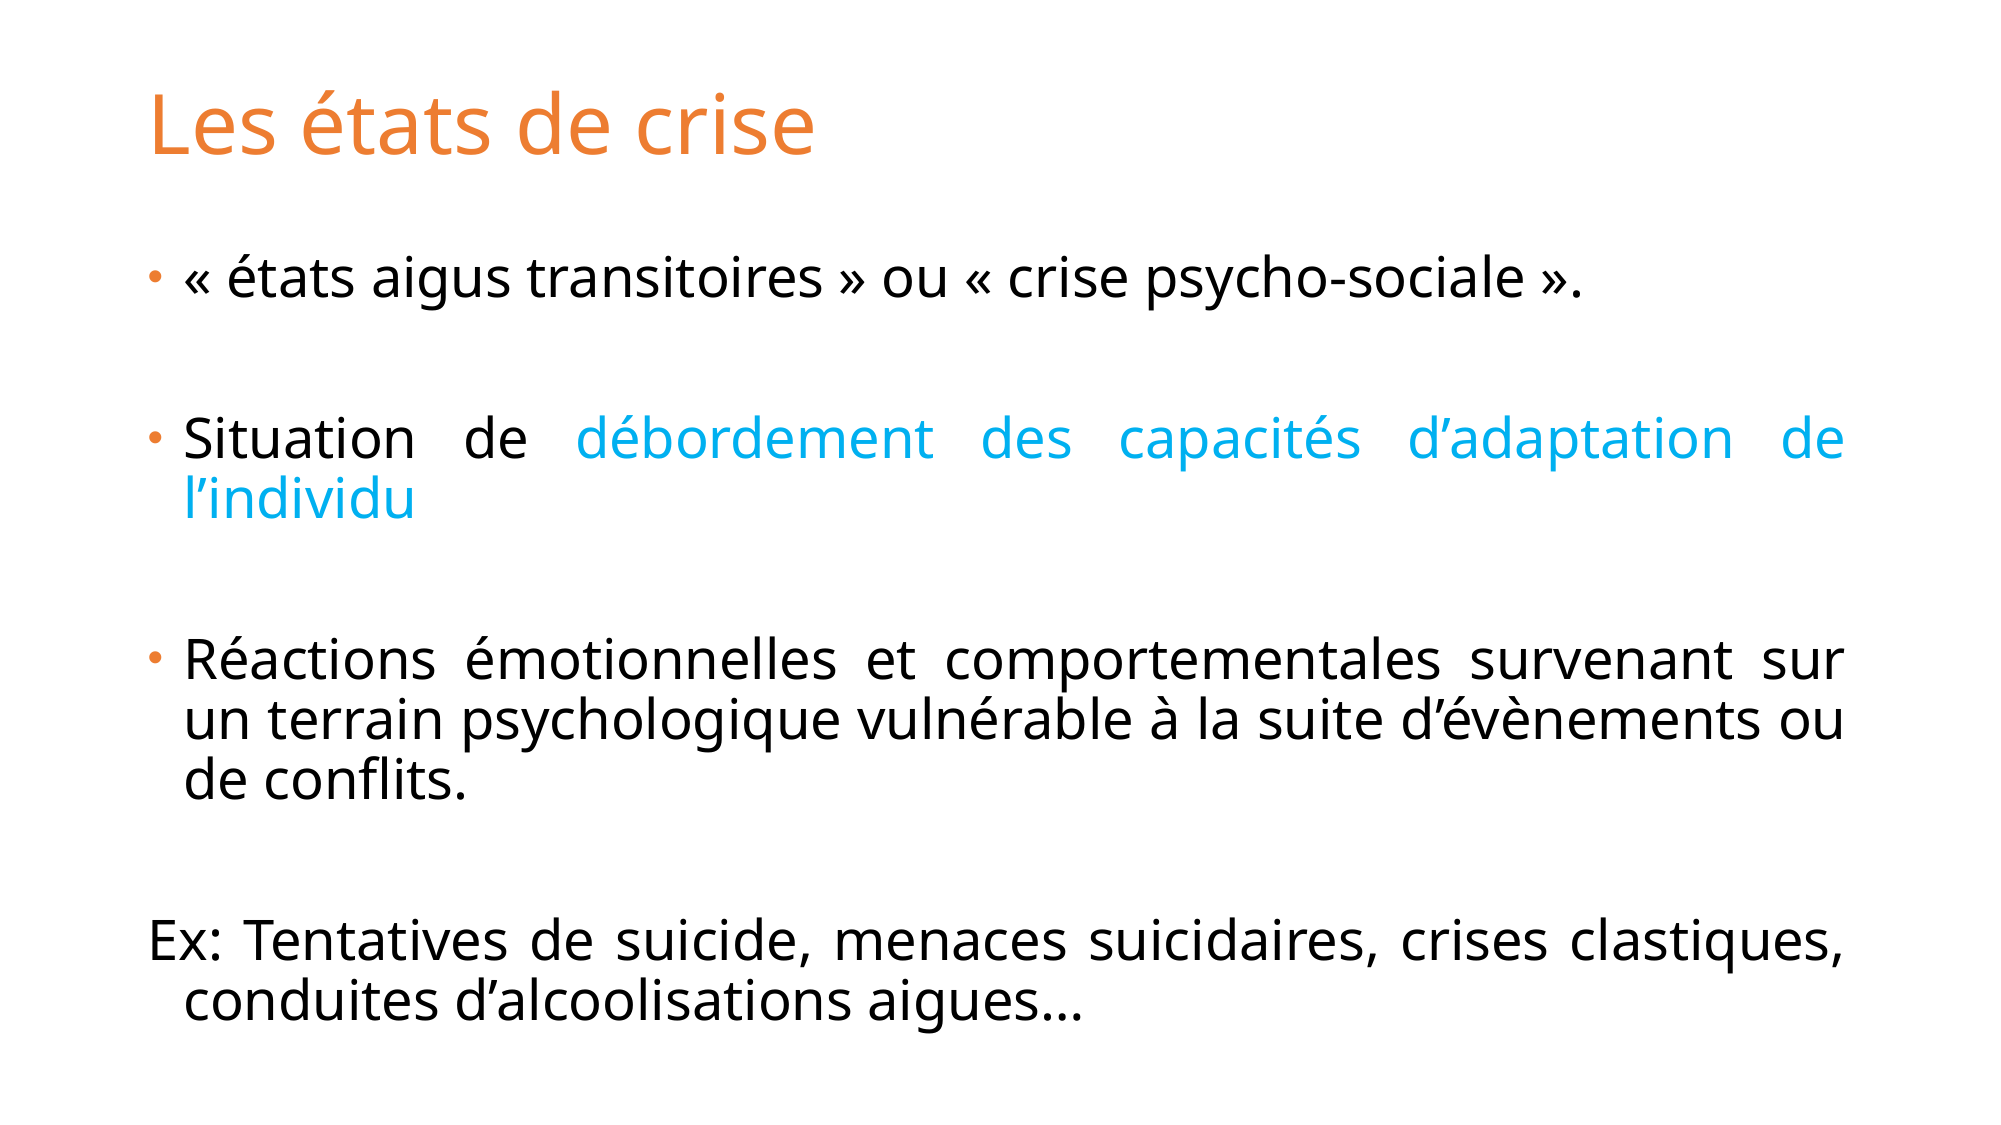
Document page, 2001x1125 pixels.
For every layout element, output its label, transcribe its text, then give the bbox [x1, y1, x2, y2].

title Les états de crise [139, 33, 1491, 222]
list « états aigus transitoires » ou « crise psycho-sociale ». Situation de débordement des capacités d’adaptation de l’individu Réactions émotionnelles et comportementales survenant sur un terrain psychologique vulnérable à la suite d’évènements ou de conflits. Ex: Tentatives de suicide, menaces suicidaires, crises clastiques, conduites d’alcoolisations aigues… [139, 241, 1855, 1049]
